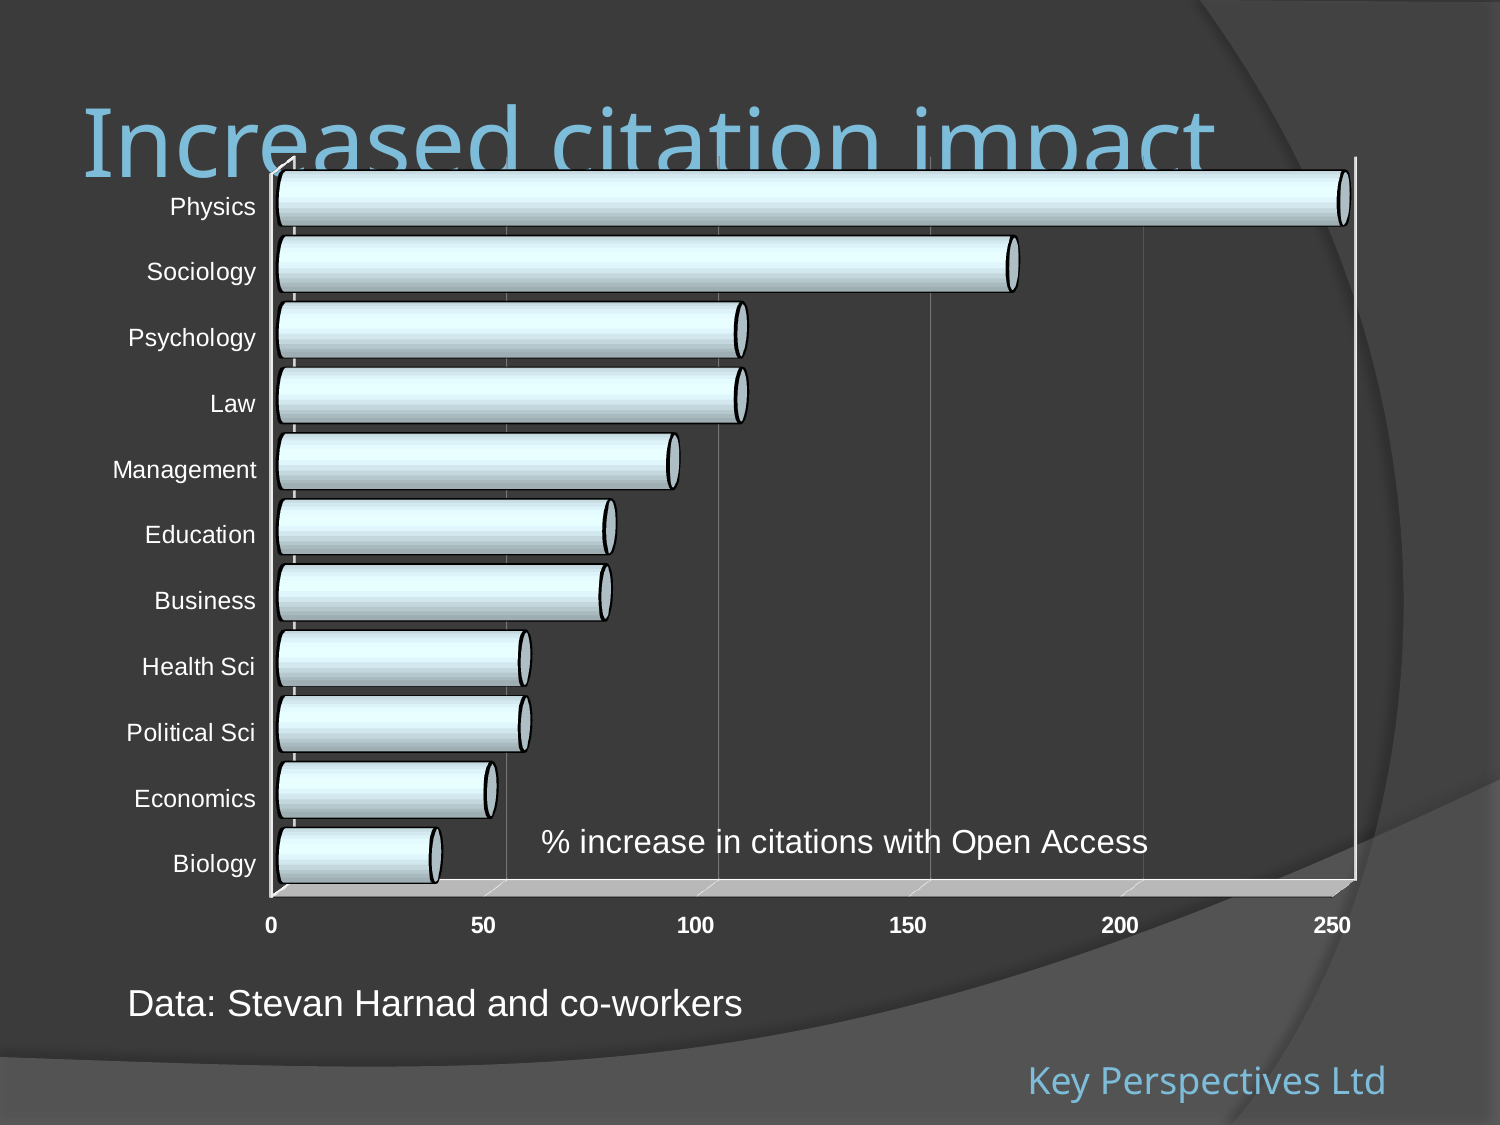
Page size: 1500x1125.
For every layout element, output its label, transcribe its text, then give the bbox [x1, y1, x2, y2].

text_box Data: Stevan Harnad and co-workers [112, 980, 800, 1032]
text_box Key Perspectives Ltd [1012, 1049, 1475, 1110]
chart [112, 149, 1388, 972]
title Increased citation impact [74, 44, 1301, 233]
